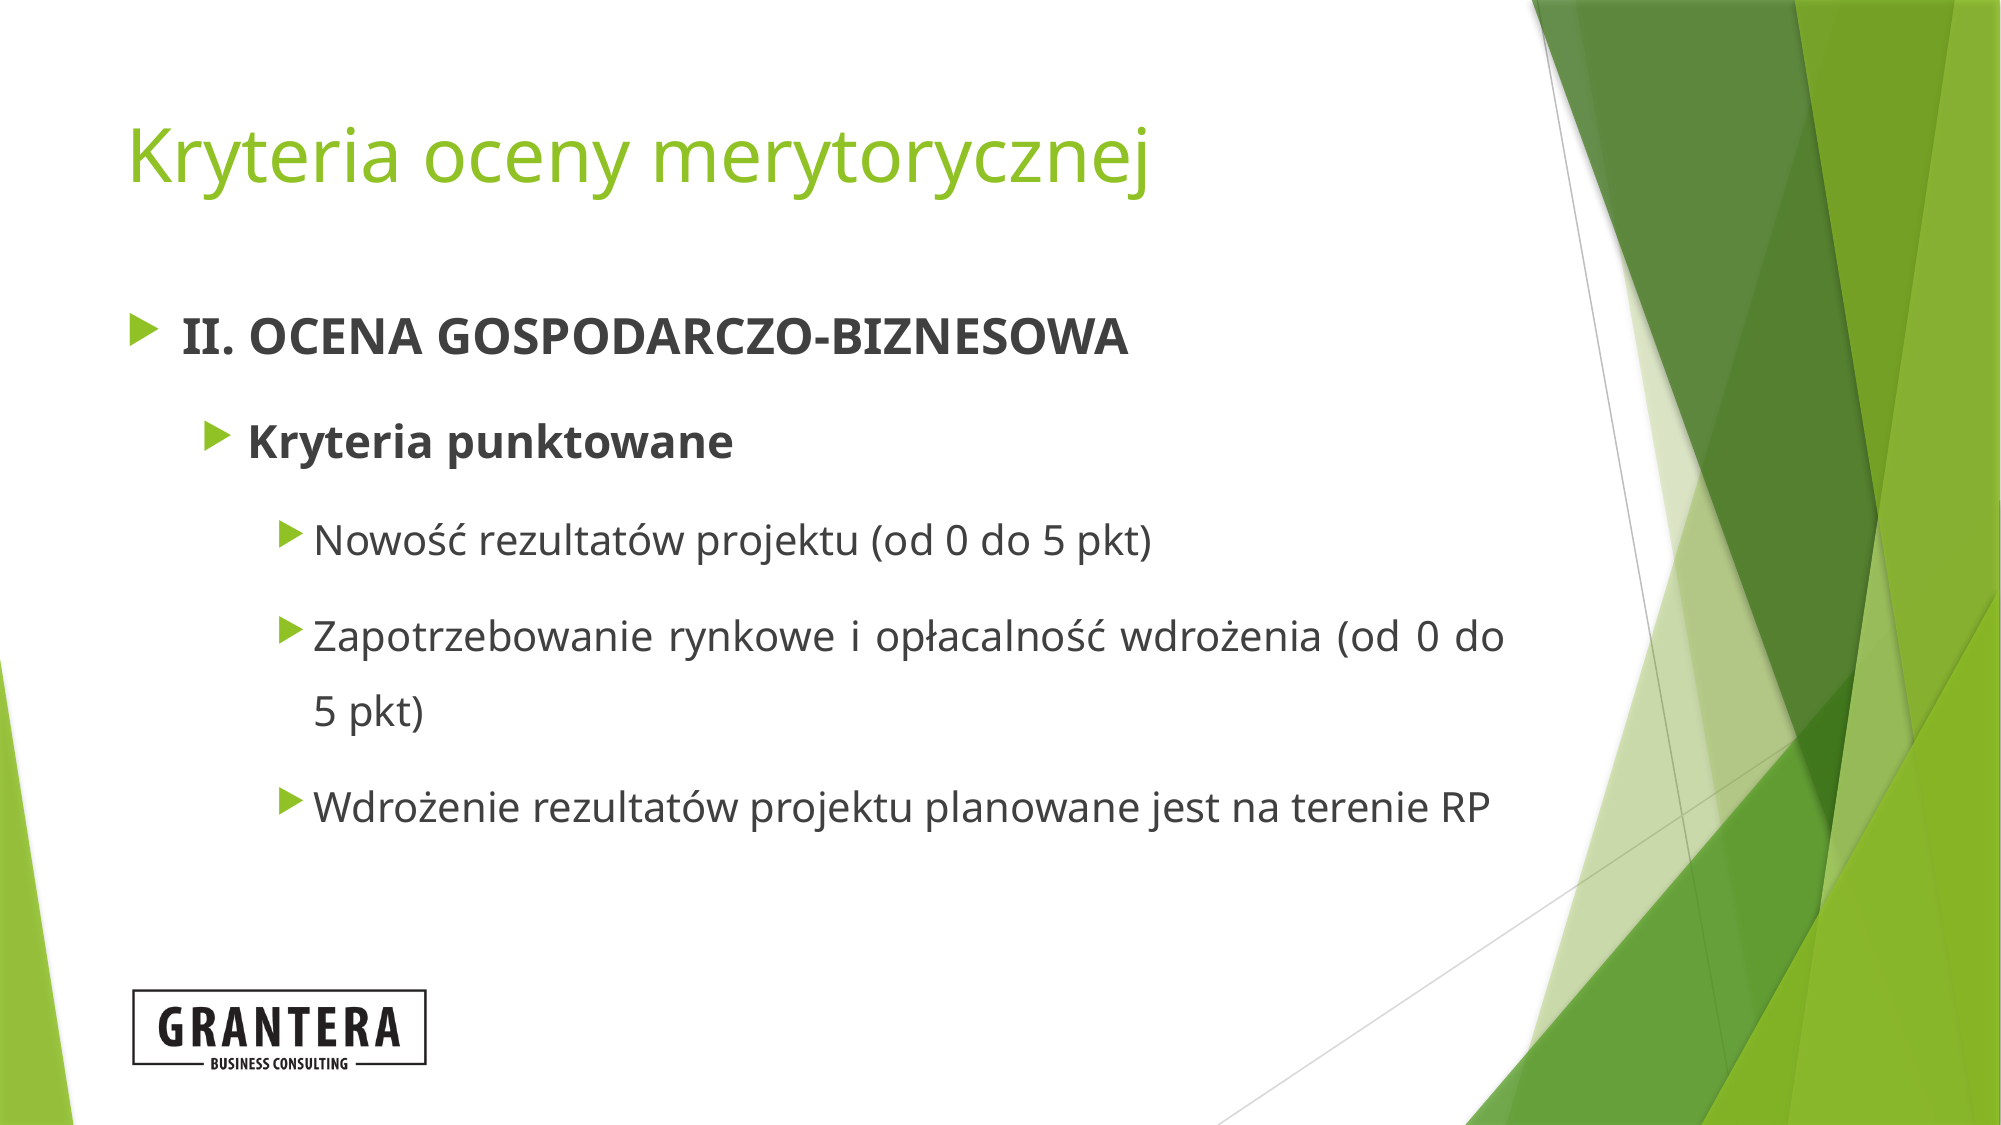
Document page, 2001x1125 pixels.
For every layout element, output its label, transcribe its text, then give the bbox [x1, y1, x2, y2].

picture [92, 948, 466, 1109]
list II. OCENA GOSPODARCZO-BIZNESOWA Kryteria punktowane Nowość rezultatów projektu (od 0 do 5 pkt) Zapotrzebowanie rynkowe i opłacalność wdrożenia (od 0 do 5 pkt) Wdrożenie rezultatów projektu planowane jest na terenie RP [111, 267, 1522, 917]
title Kryteria oceny merytorycznej [111, 99, 1522, 267]
